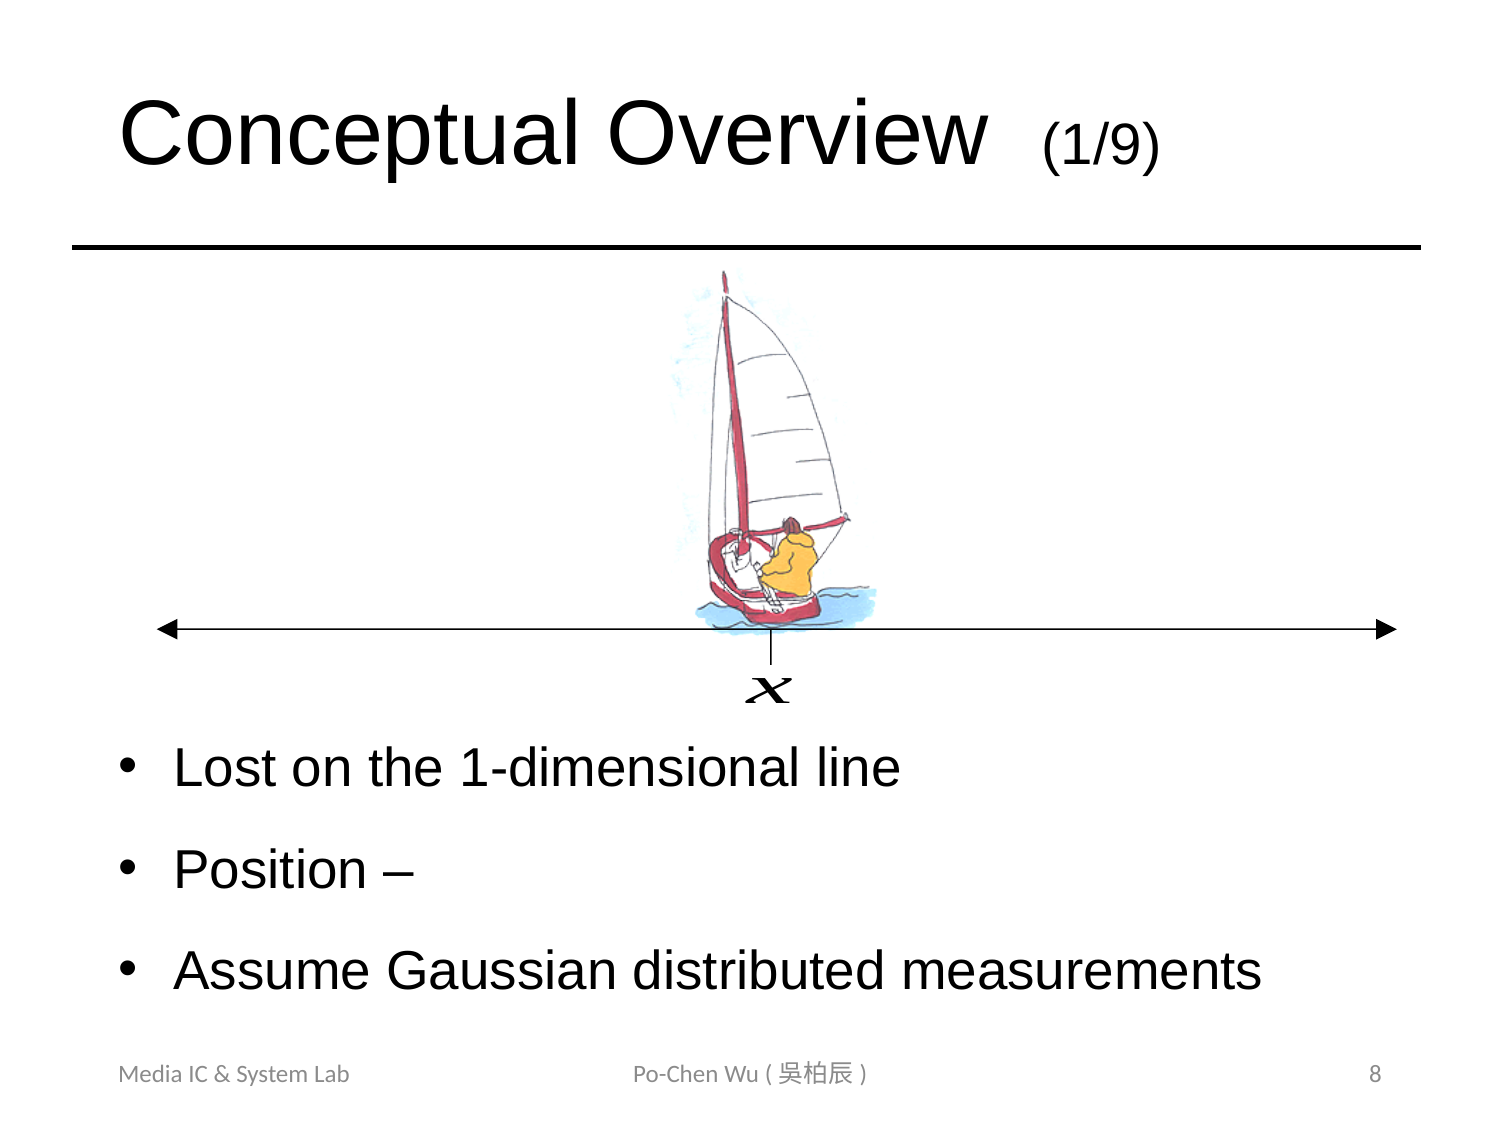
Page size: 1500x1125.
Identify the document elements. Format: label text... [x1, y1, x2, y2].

text_box [156, 618, 664, 640]
text_box [887, 618, 1397, 640]
slide_number Media IC & System Lab [103, 1042, 441, 1103]
footer Po-Chen Wu (吳柏辰) [496, 1042, 1004, 1103]
picture [664, 262, 887, 641]
title Conceptual Overview (1/9) [103, 36, 1397, 234]
slide_number 8 [1059, 1042, 1397, 1103]
